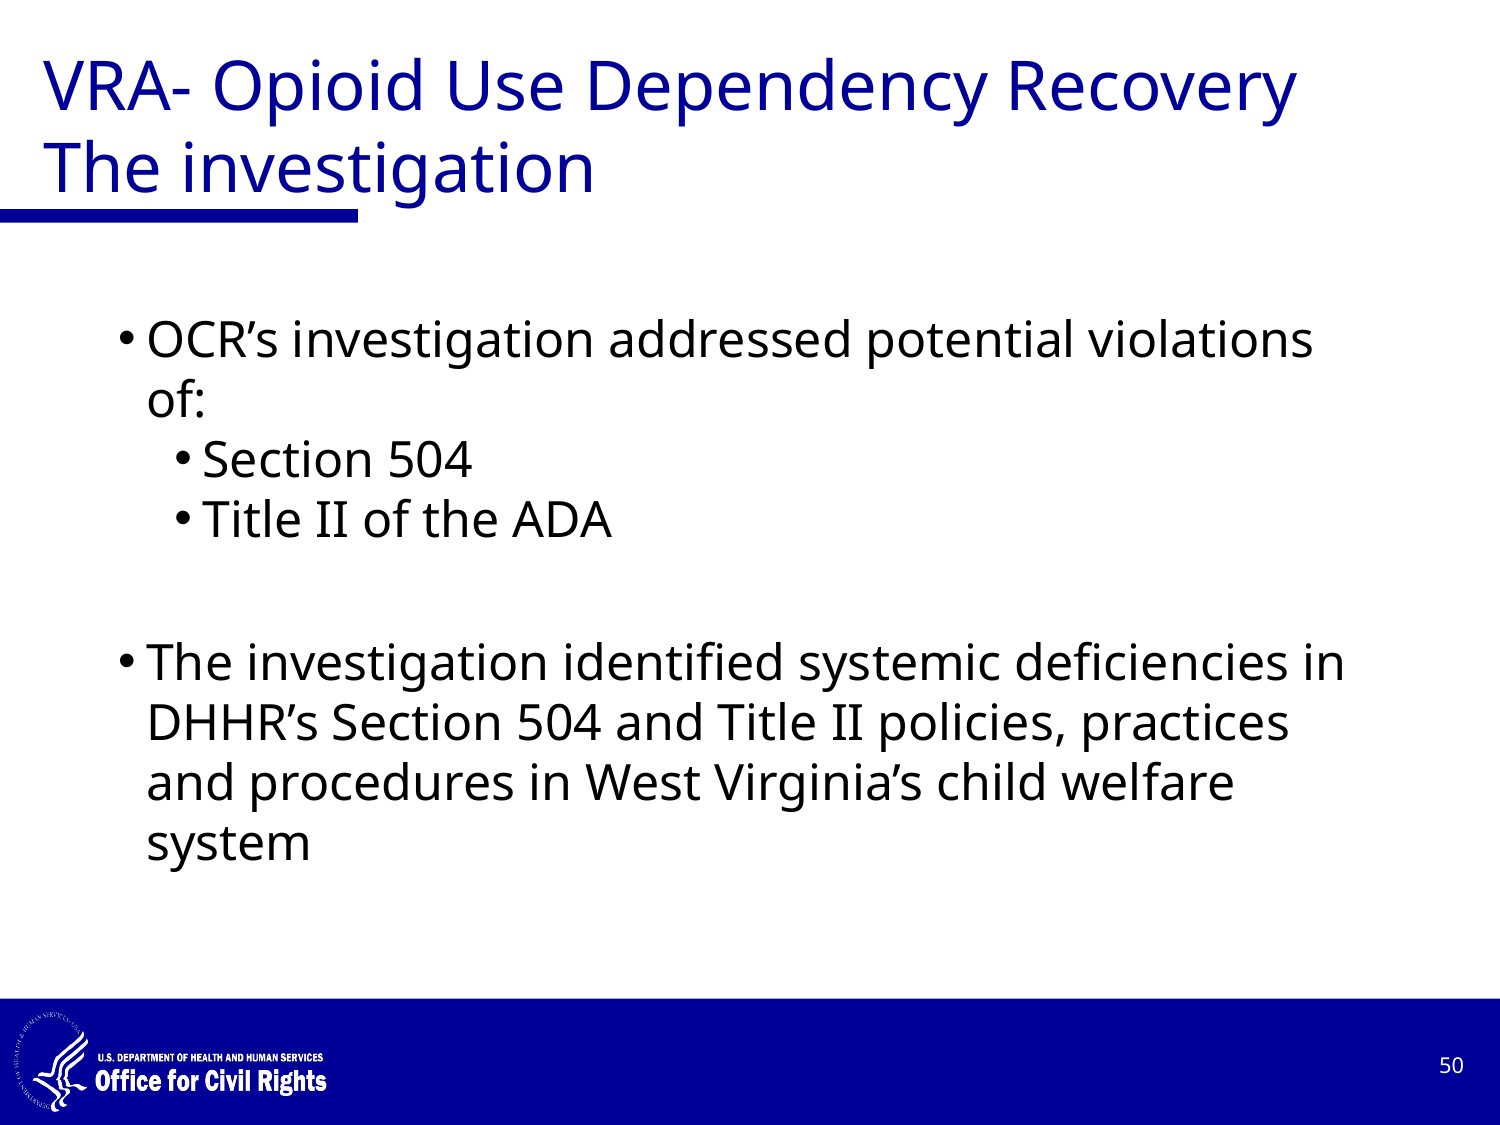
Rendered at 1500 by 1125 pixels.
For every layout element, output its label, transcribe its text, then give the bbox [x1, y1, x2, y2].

picture [14, 1012, 327, 1112]
list OCR’s investigation addressed potential violations of: Section 504 Title II of the ADA The investigation identified systemic deficiencies in DHHR’s Section 504 and Title II policies, practices and procedures in West Virginia’s child welfare system [103, 299, 1397, 937]
title VRA- Opioid Use Dependency Recovery The investigation [28, 59, 1322, 189]
